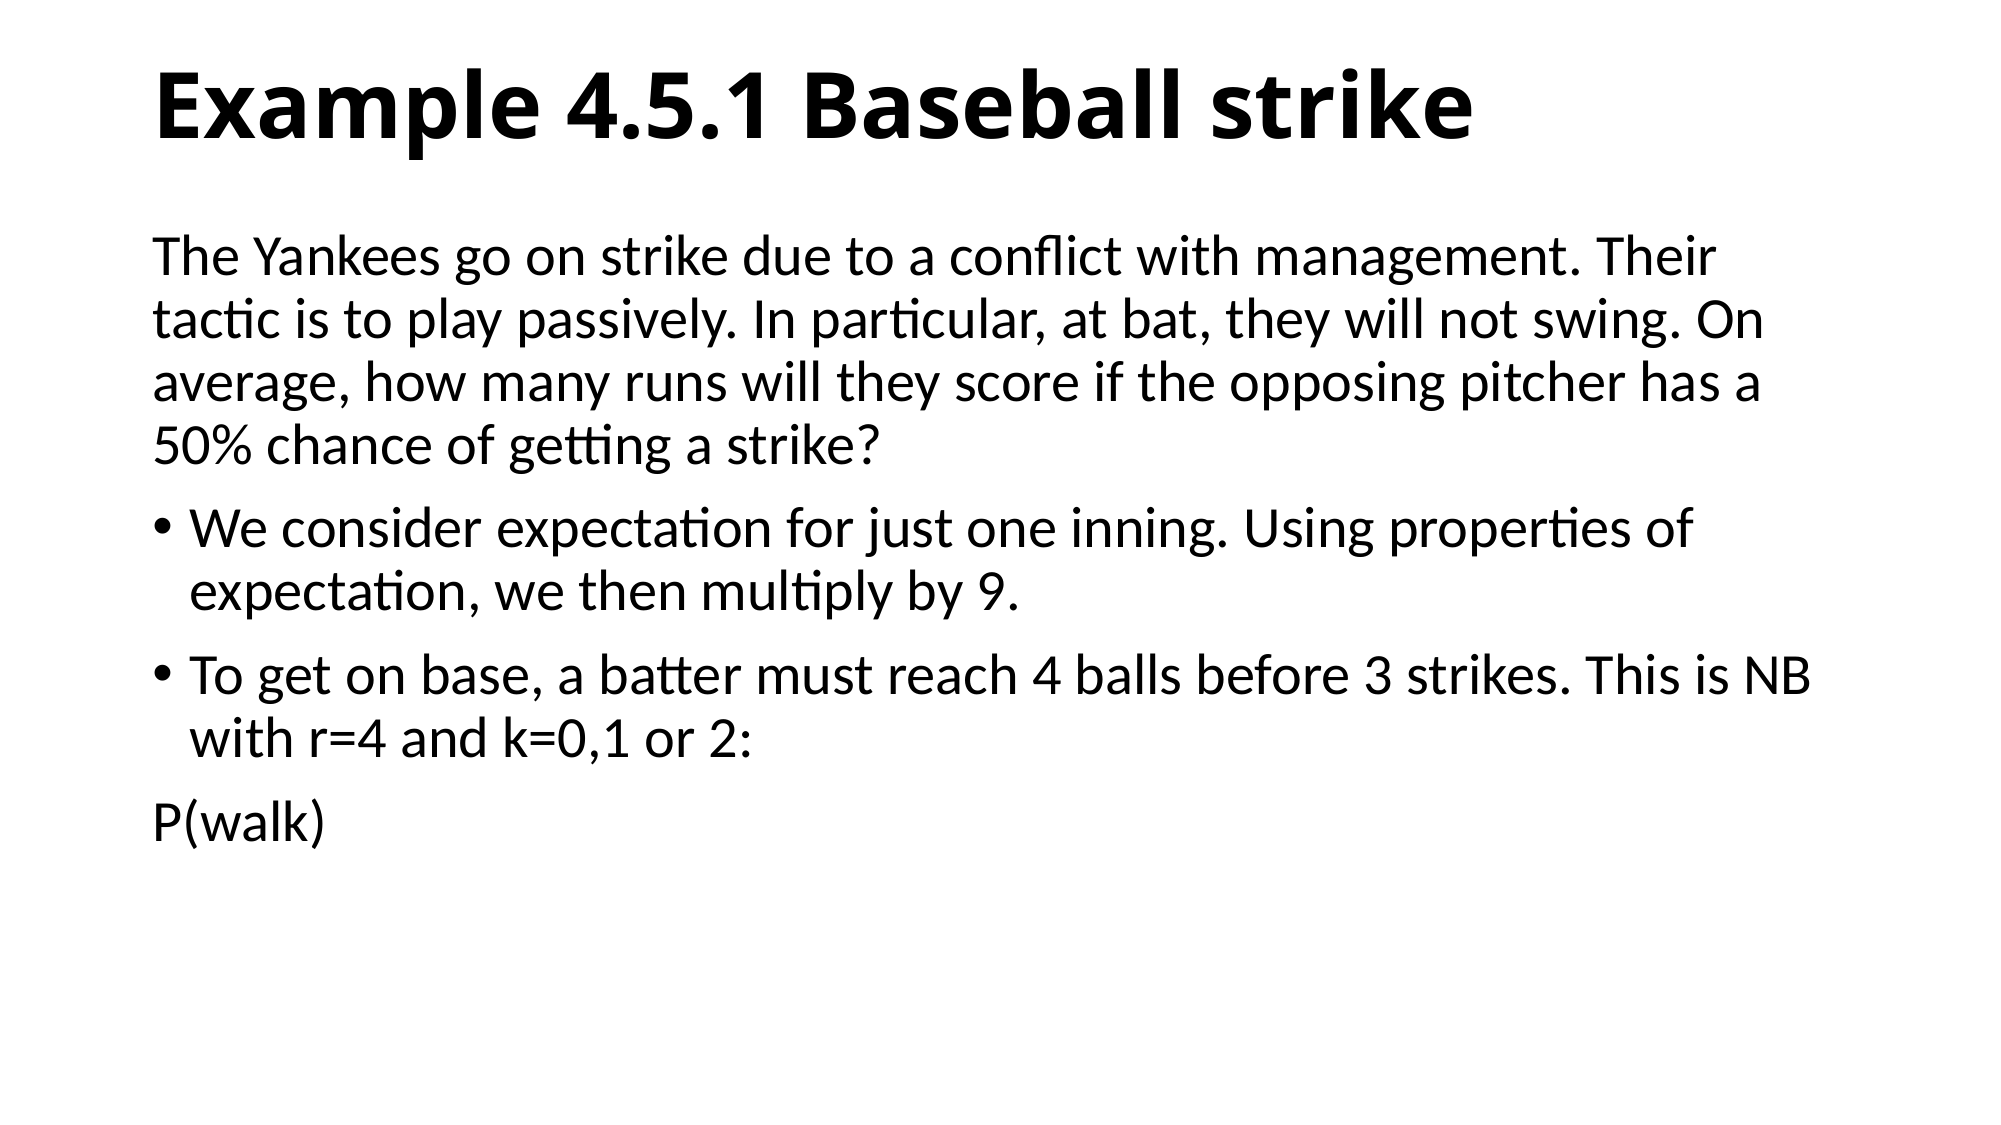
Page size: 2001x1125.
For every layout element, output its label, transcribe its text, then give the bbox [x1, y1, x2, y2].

title Example 4.5.1 Baseball strike [137, 0, 1863, 218]
